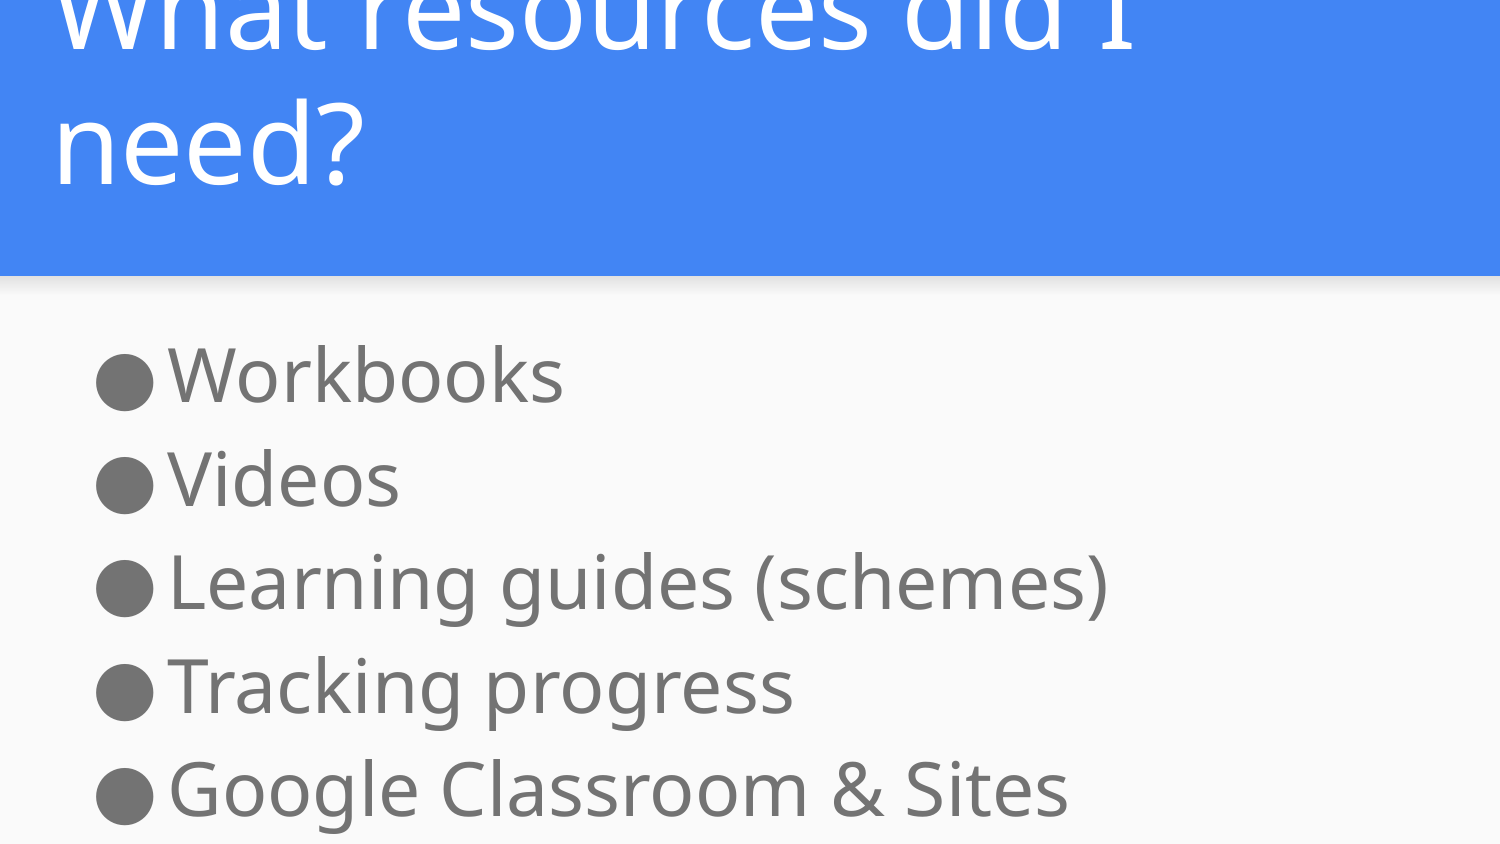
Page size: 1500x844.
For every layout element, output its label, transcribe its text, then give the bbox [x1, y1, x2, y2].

title What resources did I need? [36, 44, 1468, 222]
list Workbooks Videos Learning guides (schemes) Tracking progress Google Classroom & Sites [77, 299, 1427, 829]
